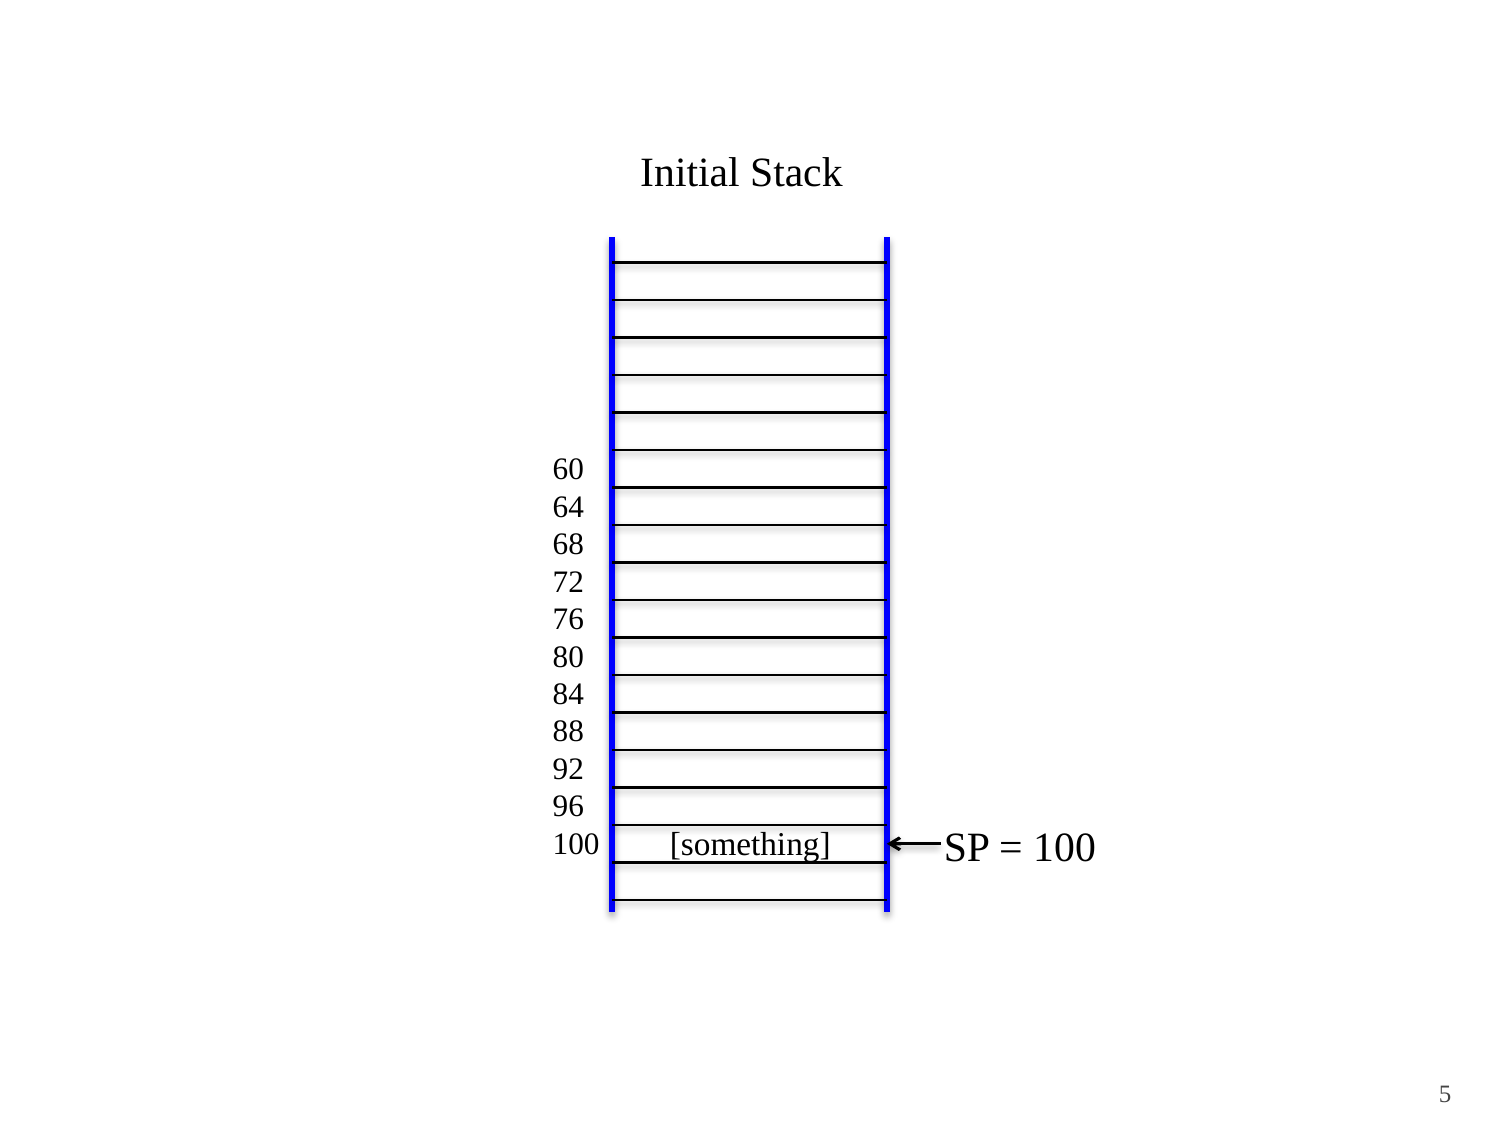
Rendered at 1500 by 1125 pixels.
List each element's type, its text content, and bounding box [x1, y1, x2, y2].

slide_number 5 [1345, 1062, 1467, 1108]
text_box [611, 137, 1112, 913]
text_box 60 64 68 72 76 80 84 88 92 96 100 [537, 403, 605, 868]
